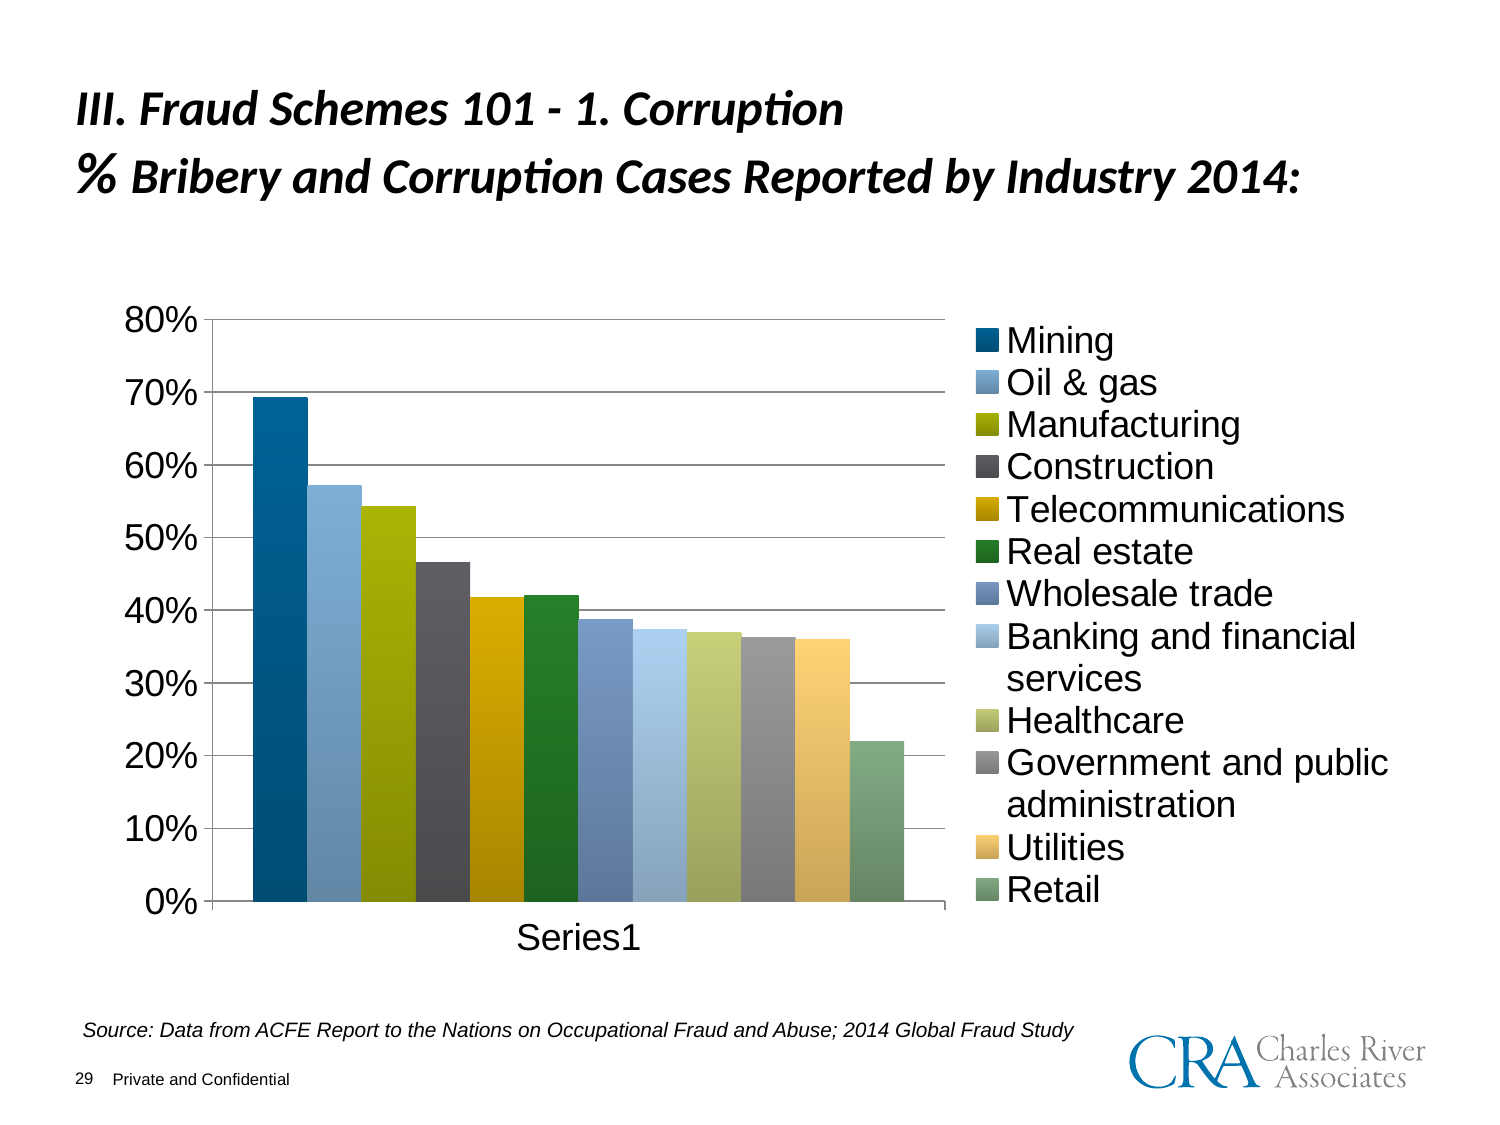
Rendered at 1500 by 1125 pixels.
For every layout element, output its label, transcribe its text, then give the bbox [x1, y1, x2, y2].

chart [99, 224, 1438, 976]
title III. Fraud Schemes 101 - 1. Corruption % Bribery and Corruption Cases Reported by Industry 2014: [74, 74, 1426, 142]
slide_number 29 [75, 1051, 122, 1088]
text_box Source: Data from ACFE Report to the Nations on Occupational Fraud and Abuse; 2014 Global Fraud Study [67, 1009, 1089, 1050]
